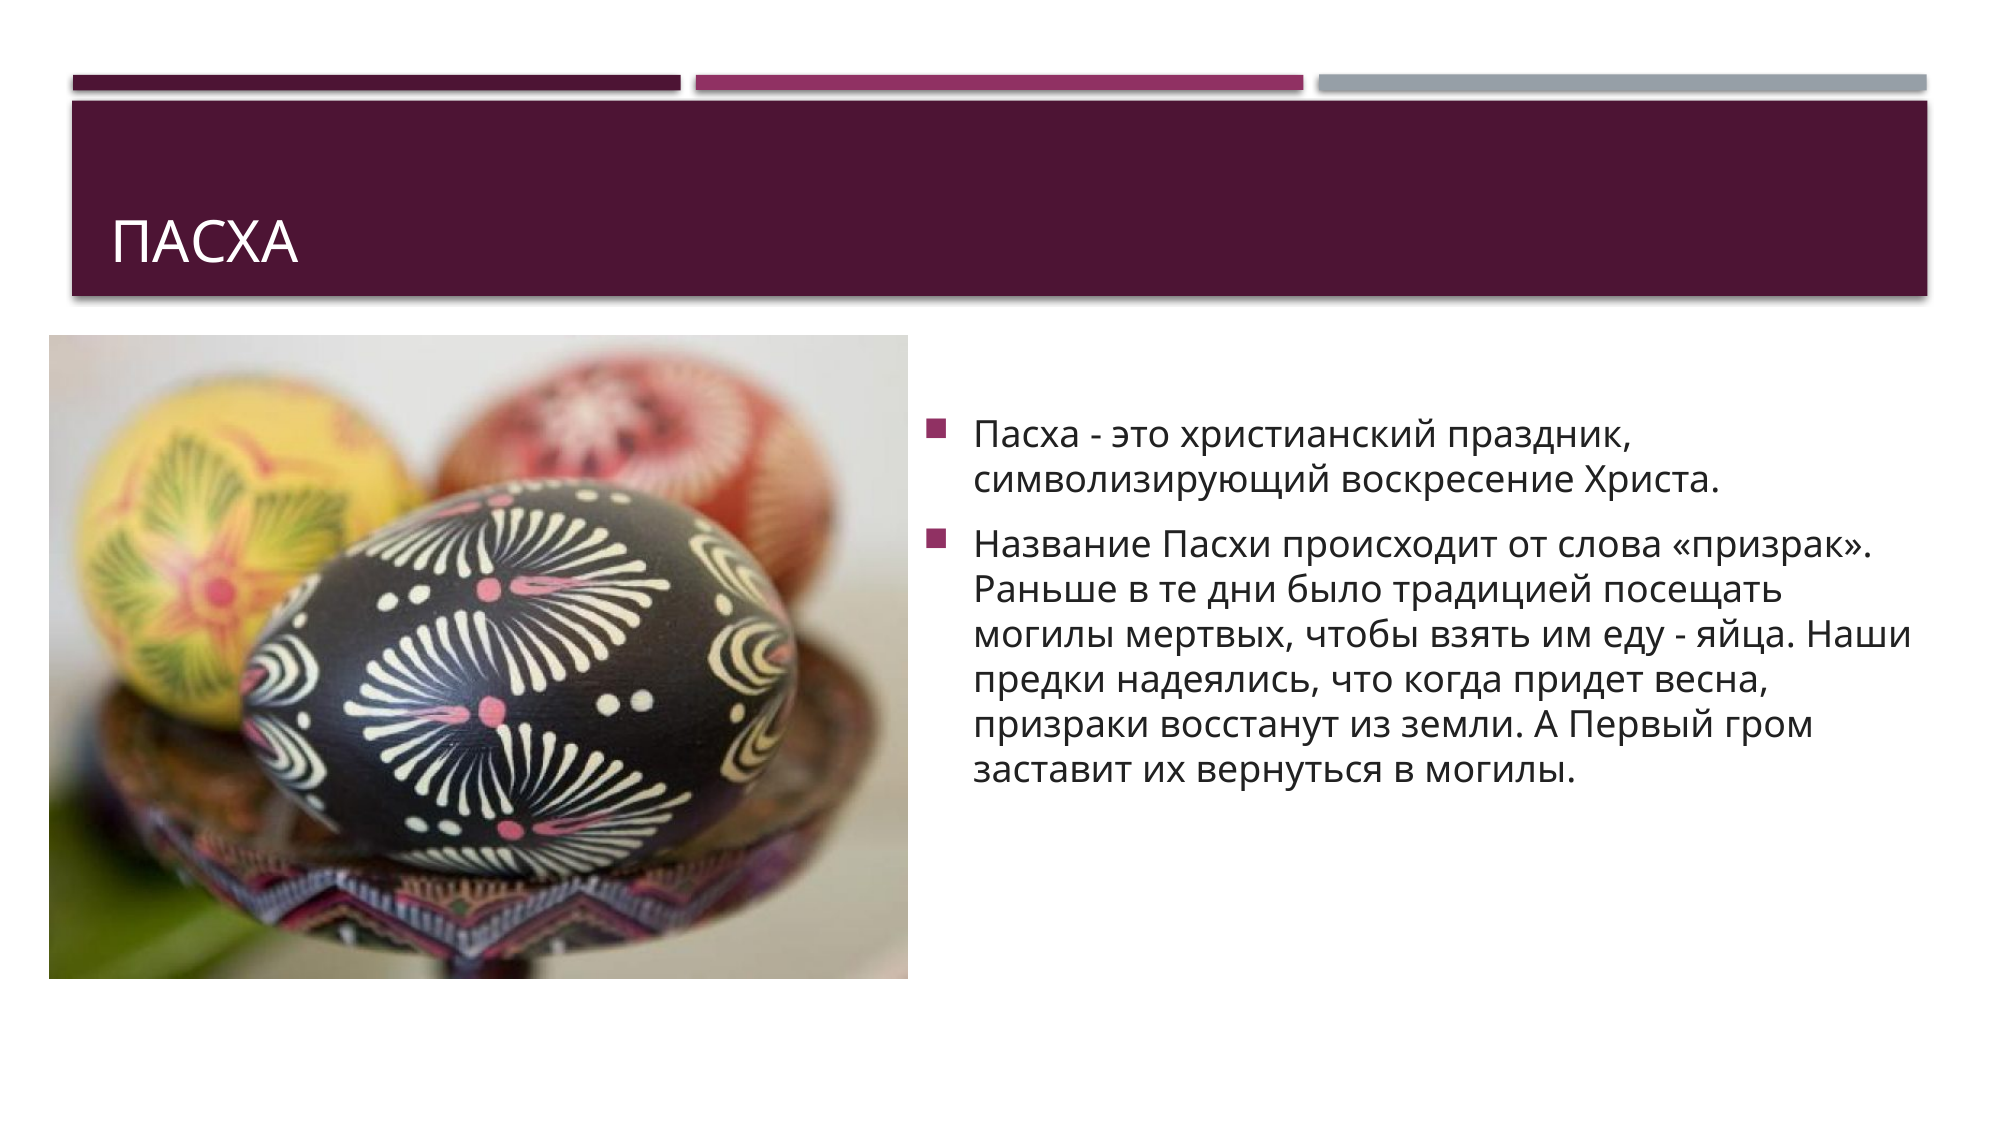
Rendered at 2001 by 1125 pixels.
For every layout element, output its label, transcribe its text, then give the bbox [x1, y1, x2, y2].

list Пасха - это христианский праздник, символизирующий воскресение Христа. Название Пасхи происходит от слова «призрак». Раньше в те дни было традицией посещать могилы мертвых, чтобы взять им еду - яйца. Наши предки надеялись, что когда придет весна, призраки восстанут из земли. А Первый гром заставит их вернуться в могилы. [907, 317, 1948, 949]
title Пасха [95, 115, 1905, 282]
picture [49, 334, 909, 980]
